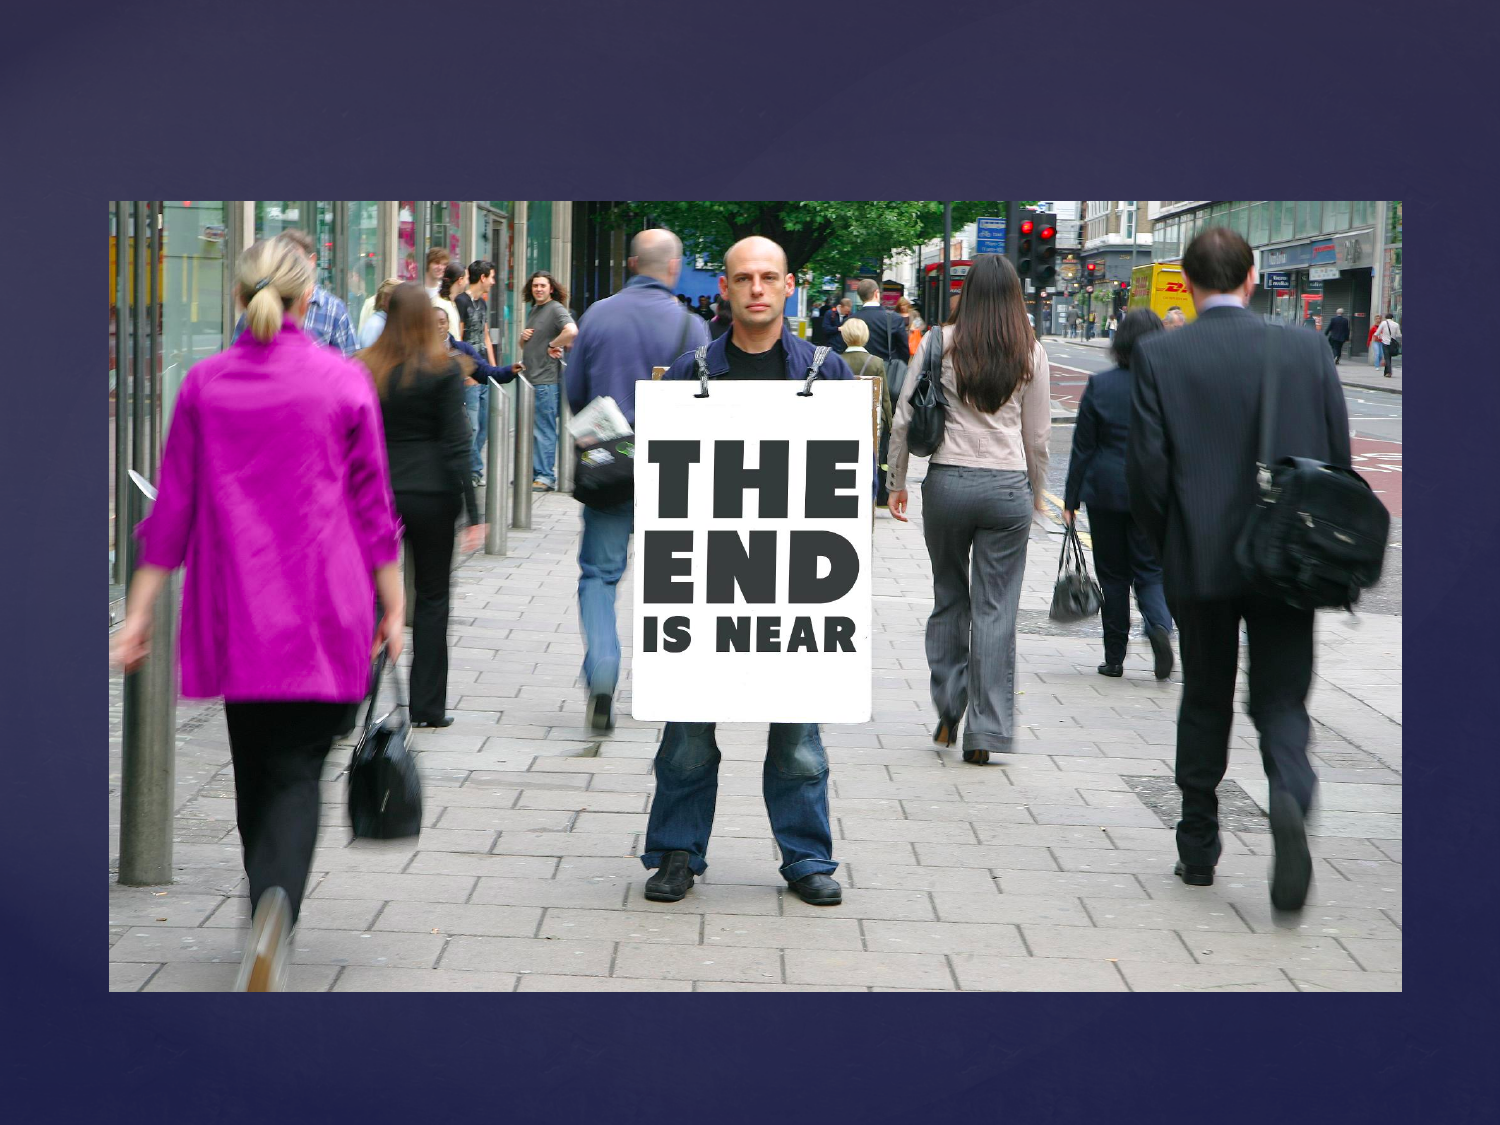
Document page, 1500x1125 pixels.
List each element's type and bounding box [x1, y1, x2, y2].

picture [109, 200, 1402, 993]
